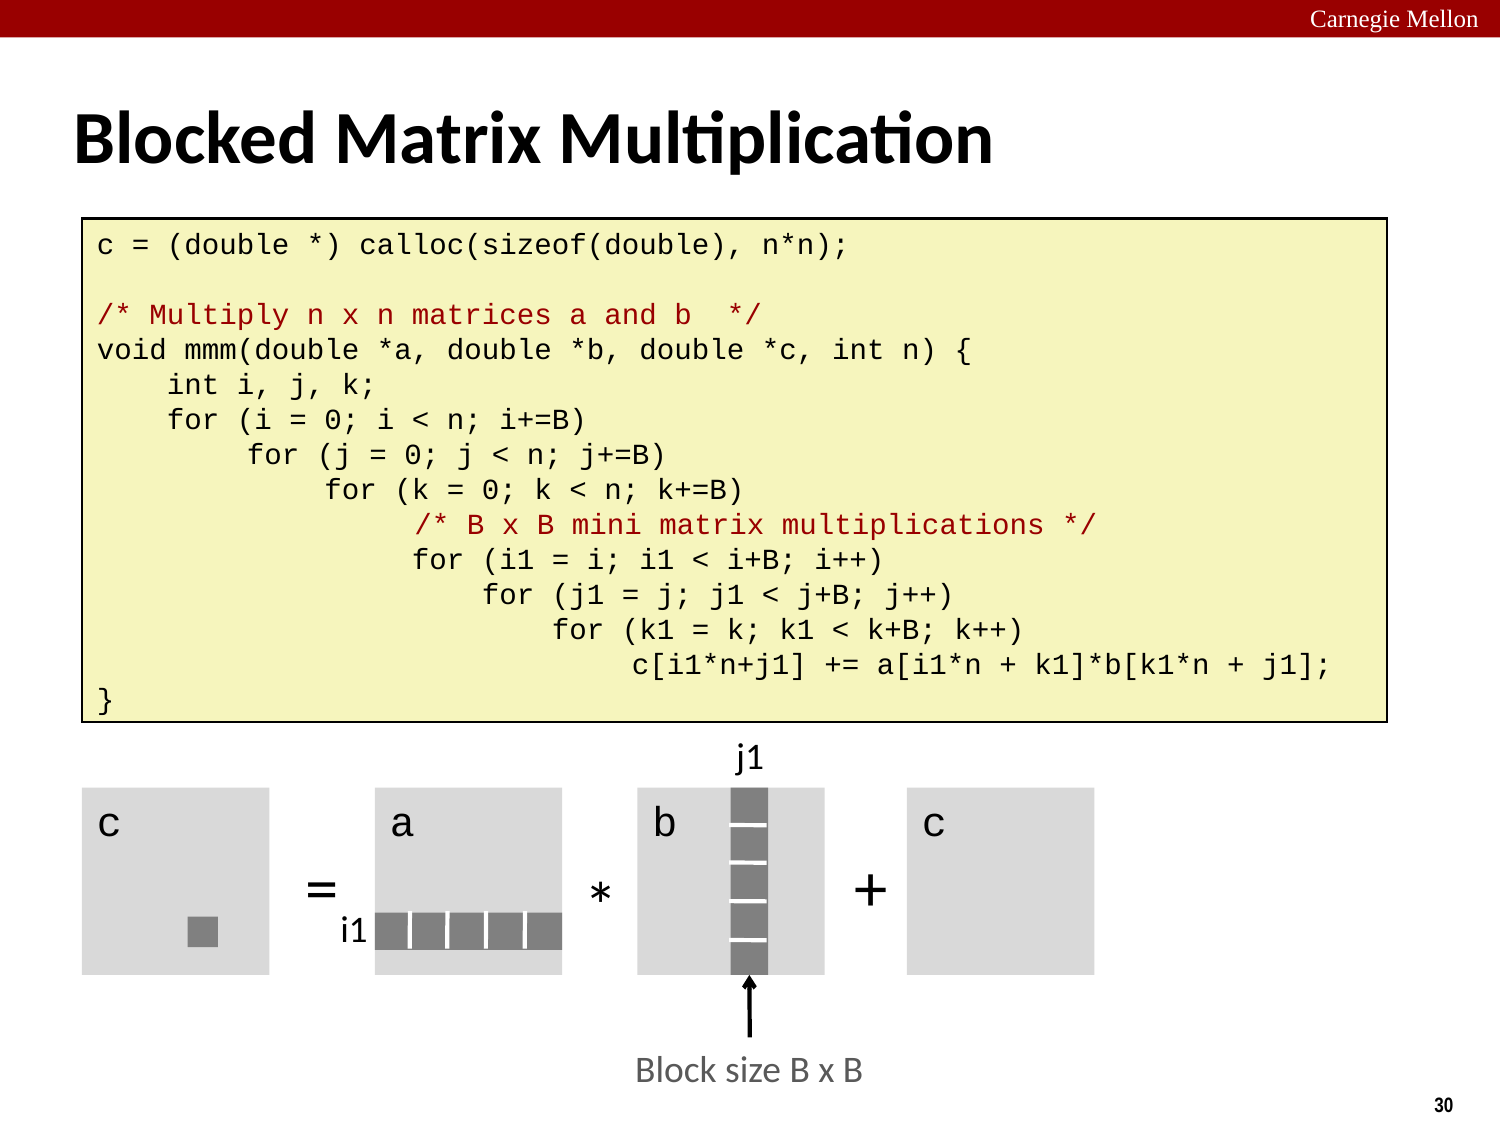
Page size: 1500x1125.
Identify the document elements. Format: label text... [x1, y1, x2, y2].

text_box a [374, 950, 563, 975]
title Blocked Matrix Multiplication [58, 71, 1305, 197]
text_box = [290, 837, 354, 933]
text_box c [906, 787, 1095, 975]
text_box [374, 912, 563, 950]
text_box + [839, 837, 903, 933]
text_box c = (double *) calloc(sizeof(double), n*n); /* Multiply n x n matrices a and b */ void mmm(double *a, double *b, double *c, int n) { int i, j, k; for (i = 0; i < n; i+=B) for (j = 0; j < n; j+=B) for (k = 0; k < n; k+=B) /* B x B mini matrix multiplications */ for (i1 = i; i1 < i+B; i++) for (j1 = j; j1 < j+B; j++) for (k1 = k; k1 < k+B; k++) c[i1*n+j1] += a[i1*n + k1]*b[k1*n + j1]; } [81, 218, 1388, 723]
text_box i1 [325, 897, 383, 958]
text_box [730, 911, 769, 975]
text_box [689, 863, 806, 902]
text_box Block size B x B [620, 1037, 879, 1098]
text_box b [637, 787, 730, 975]
text_box * [569, 855, 633, 951]
text_box c [81, 787, 270, 975]
text_box [187, 916, 218, 948]
text_box j1 [721, 724, 780, 785]
text_box [730, 787, 769, 862]
text_box b [769, 787, 825, 975]
text_box a [374, 787, 563, 912]
